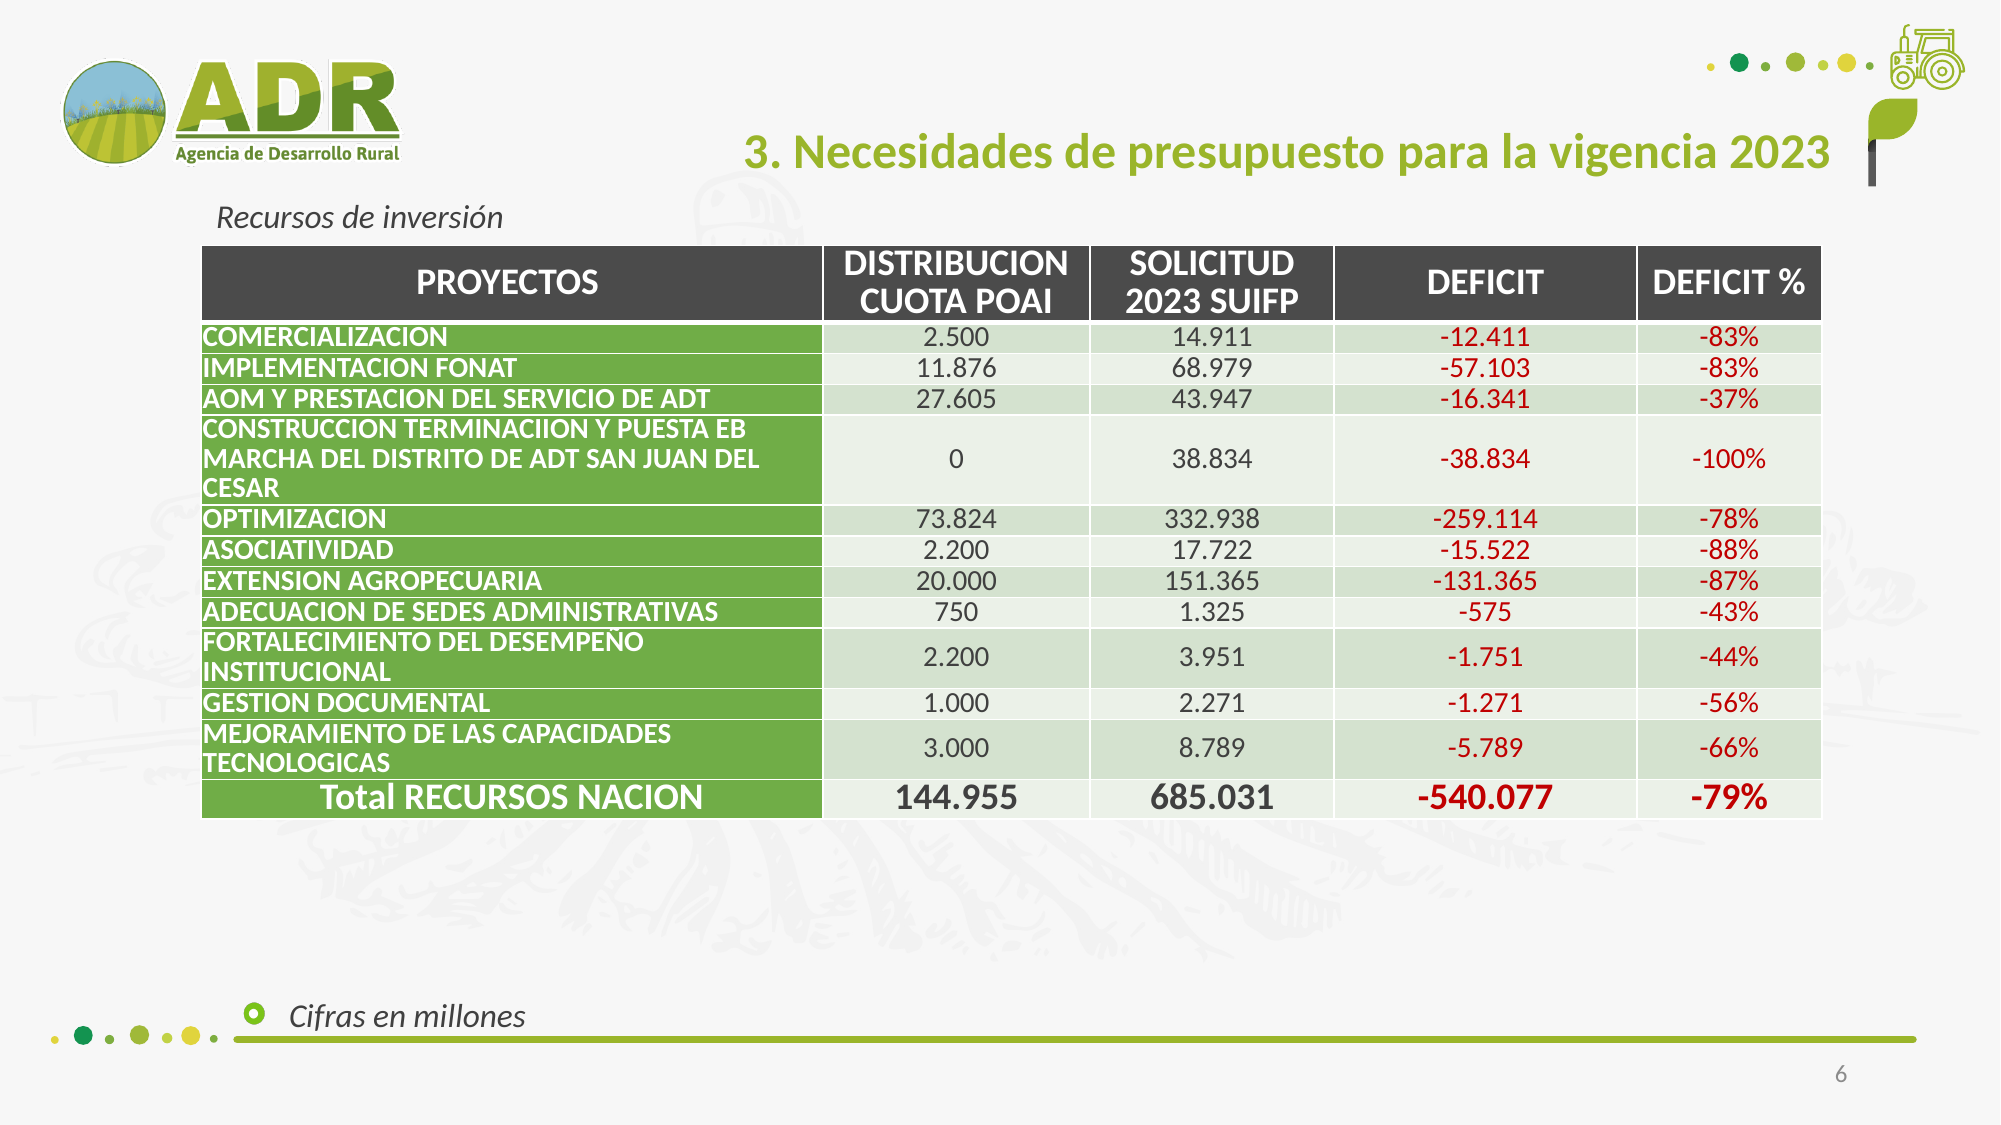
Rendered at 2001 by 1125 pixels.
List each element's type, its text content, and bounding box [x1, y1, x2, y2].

table_cell -88% [1638, 537, 1821, 566]
table_cell 1.000 [824, 689, 1089, 719]
table_cell -12.411 [1335, 325, 1636, 353]
table_cell -44% [1638, 629, 1821, 688]
table_cell 332.938 [1091, 506, 1333, 535]
table_cell 3.000 [824, 720, 1089, 779]
table_cell EXTENSION AGROPECUARIA [202, 567, 822, 597]
table_cell 14.911 [1091, 325, 1333, 353]
table_cell -57.103 [1335, 354, 1636, 384]
table_cell -79% [1638, 780, 1821, 818]
text_box Recursos de inversión [201, 188, 969, 245]
table_cell OPTIMIZACION [202, 506, 822, 535]
table_cell 11.876 [824, 354, 1089, 384]
table_cell 27.605 [824, 385, 1089, 414]
table_cell 73.824 [824, 506, 1089, 535]
table_cell -1.271 [1335, 689, 1636, 719]
table_header SOLICITUD 2023 SUIFP [1091, 246, 1333, 320]
table_cell 38.834 [1091, 416, 1333, 504]
table_header PROYECTOS [202, 246, 822, 320]
table_cell -78% [1638, 506, 1821, 535]
table_cell 20.000 [824, 567, 1089, 597]
table_cell 144.955 [824, 780, 1089, 818]
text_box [1868, 98, 1918, 187]
table_header DISTRIBUCION CUOTA POAI [824, 246, 1089, 320]
table_cell 1.325 [1091, 598, 1333, 627]
table_cell Total RECURSOS NACION [202, 780, 822, 818]
table_cell 2.200 [824, 537, 1089, 566]
table_cell -83% [1638, 325, 1821, 353]
picture [0, 0, 2001, 1125]
table_cell AOM Y PRESTACION DEL SERVICIO DE ADT [202, 385, 822, 414]
table_cell ASOCIATIVIDAD [202, 537, 822, 566]
table_cell 17.722 [1091, 537, 1333, 566]
text_box 3. Necesidades de presupuesto para la vigencia 2023 [729, 111, 1864, 186]
table_cell -56% [1638, 689, 1821, 719]
table_cell IMPLEMENTACION FONAT [202, 354, 822, 384]
table_header DEFICIT % [1638, 246, 1821, 320]
table_cell FORTALECIMIENTO DEL DESEMPEÑO INSTITUCIONAL [202, 629, 822, 688]
table_cell 0 [824, 416, 1089, 504]
text_box Cifras en millones [227, 986, 1796, 1082]
table_header DEFICIT [1335, 246, 1636, 320]
table_cell -87% [1638, 567, 1821, 597]
table_cell 68.979 [1091, 354, 1333, 384]
table_cell 3.951 [1091, 629, 1333, 688]
table_cell -100% [1638, 416, 1821, 504]
table_cell 685.031 [1091, 780, 1333, 818]
table_cell 8.789 [1091, 720, 1333, 779]
table_cell -16.341 [1335, 385, 1636, 414]
table_cell -43% [1638, 598, 1821, 627]
table_cell -1.751 [1335, 629, 1636, 688]
table_cell -575 [1335, 598, 1636, 627]
slide_number 6 [1412, 1042, 1863, 1103]
table_cell -5.789 [1335, 720, 1636, 779]
table_cell 2.271 [1091, 689, 1333, 719]
table_cell 2.500 [824, 325, 1089, 353]
table_cell GESTION DOCUMENTAL [202, 689, 822, 719]
table_cell 43.947 [1091, 385, 1333, 414]
table_cell -37% [1638, 385, 1821, 414]
table_cell MEJORAMIENTO DE LAS CAPACIDADES TECNOLOGICAS [202, 720, 822, 779]
table_cell -15.522 [1335, 537, 1636, 566]
table_cell -131.365 [1335, 567, 1636, 597]
table_cell -83% [1638, 354, 1821, 384]
table_cell -38.834 [1335, 416, 1636, 504]
table_cell 750 [824, 598, 1089, 627]
table_cell -66% [1638, 720, 1821, 779]
table_cell COMERCIALIZACION [202, 325, 822, 353]
table_cell ADECUACION DE SEDES ADMINISTRATIVAS [202, 598, 822, 627]
table_cell -540.077 [1335, 780, 1636, 818]
table_cell 151.365 [1091, 567, 1333, 597]
table_cell CONSTRUCCION TERMINACIION Y PUESTA EB MARCHA DEL DISTRITO DE ADT SAN JUAN DEL CESAR [202, 416, 822, 504]
table_cell 2.200 [824, 629, 1089, 688]
table_cell -259.114 [1335, 506, 1636, 535]
